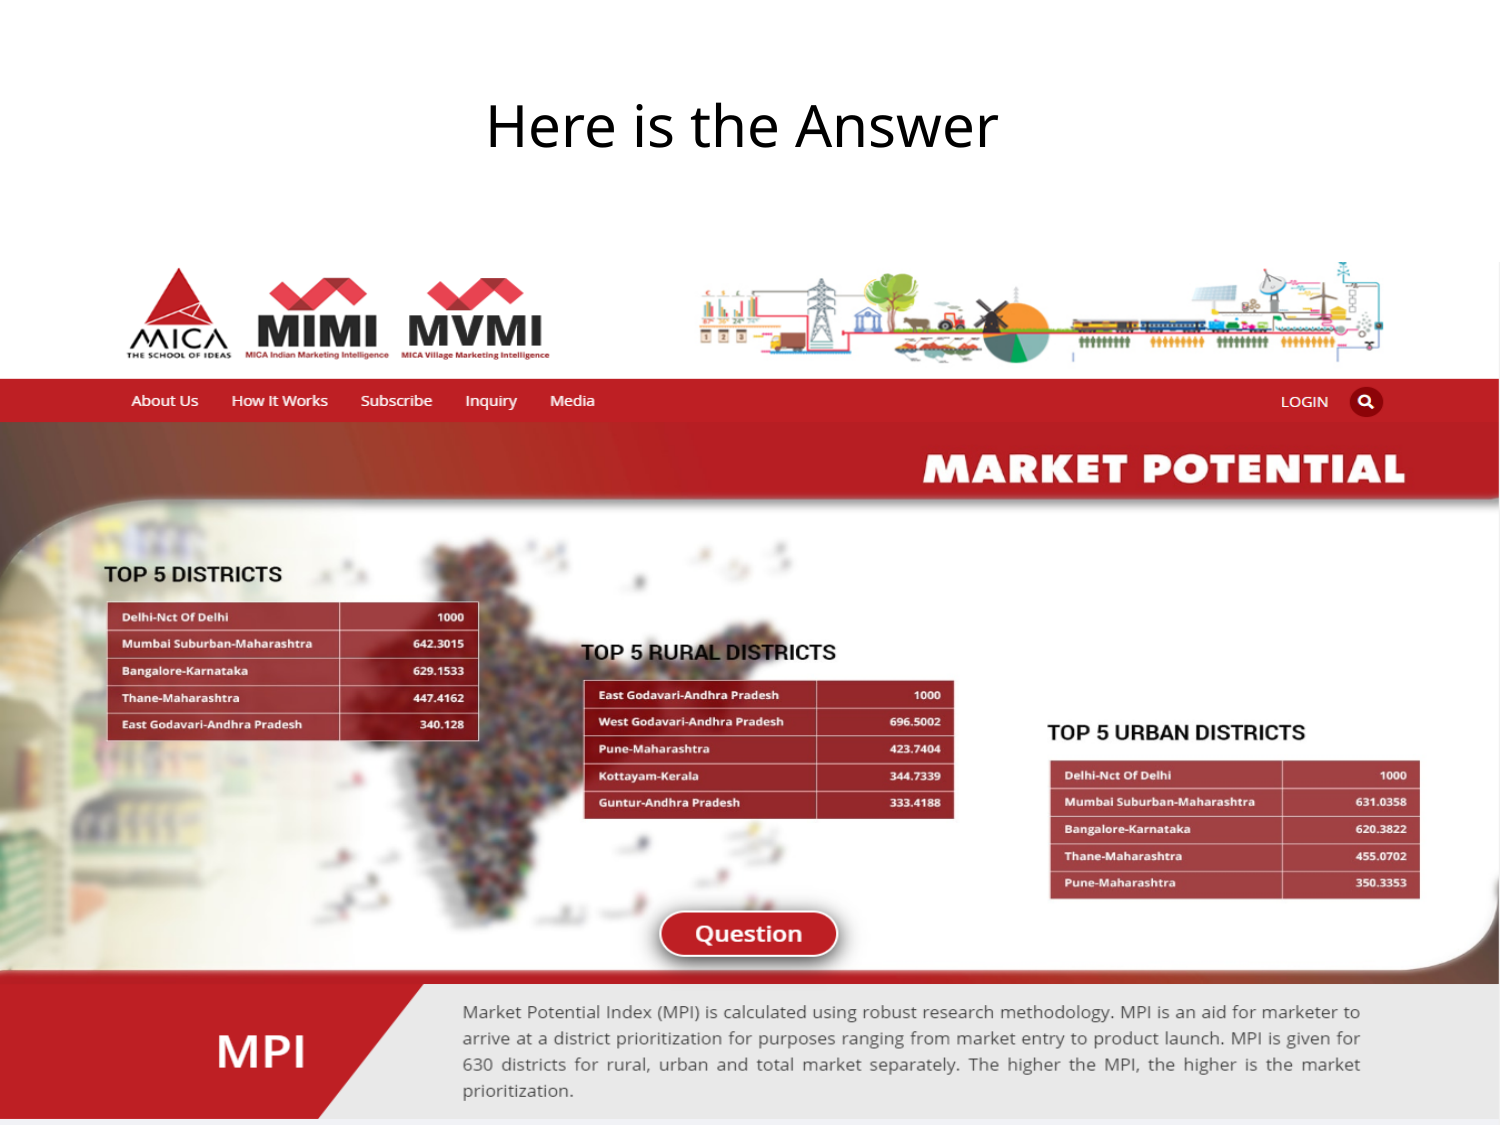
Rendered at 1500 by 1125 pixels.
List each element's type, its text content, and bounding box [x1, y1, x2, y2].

title Here is the Answer [75, 50, 1425, 200]
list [0, 262, 1500, 1125]
